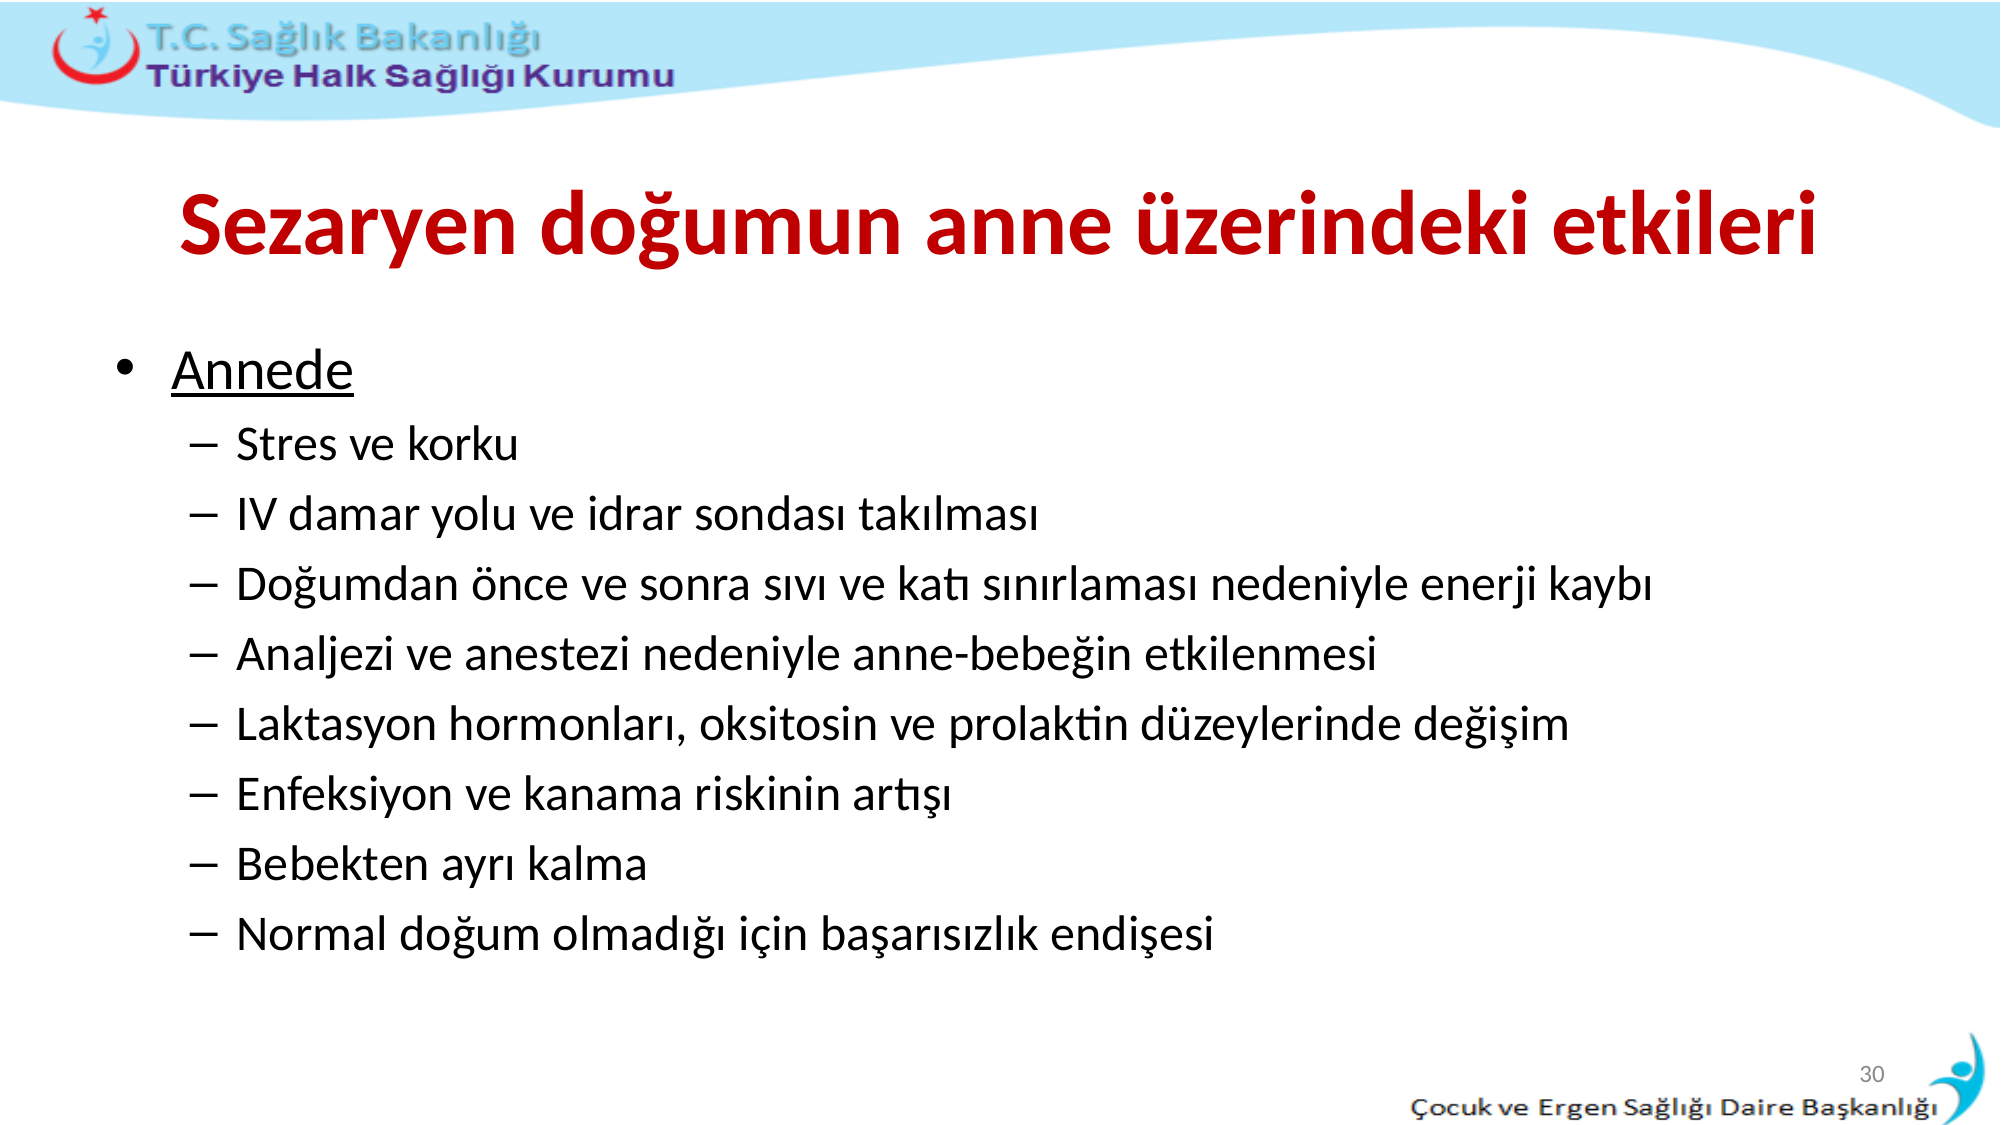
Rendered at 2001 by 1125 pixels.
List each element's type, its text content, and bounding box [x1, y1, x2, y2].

picture [0, 2, 2000, 1125]
slide_number 30 [1433, 1042, 1900, 1103]
title Sezaryen doğumun anne üzerindeki etkileri [99, 124, 1900, 312]
list Annede Stres ve korku IV damar yolu ve idrar sondası takılması Doğumdan önce ve sonra sıvı ve katı sınırlaması nedeniyle enerji kaybı Analjezi ve anestezi nedeniyle anne-bebeğin etkilenmesi Laktasyon hormonları, oksitosin ve prolaktin düzeylerinde değişim Enfeksiyon ve kanama riskinin artışı Bebekten ayrı kalma Normal doğum olmadığı için başarısızlık endişesi [99, 323, 1900, 1005]
